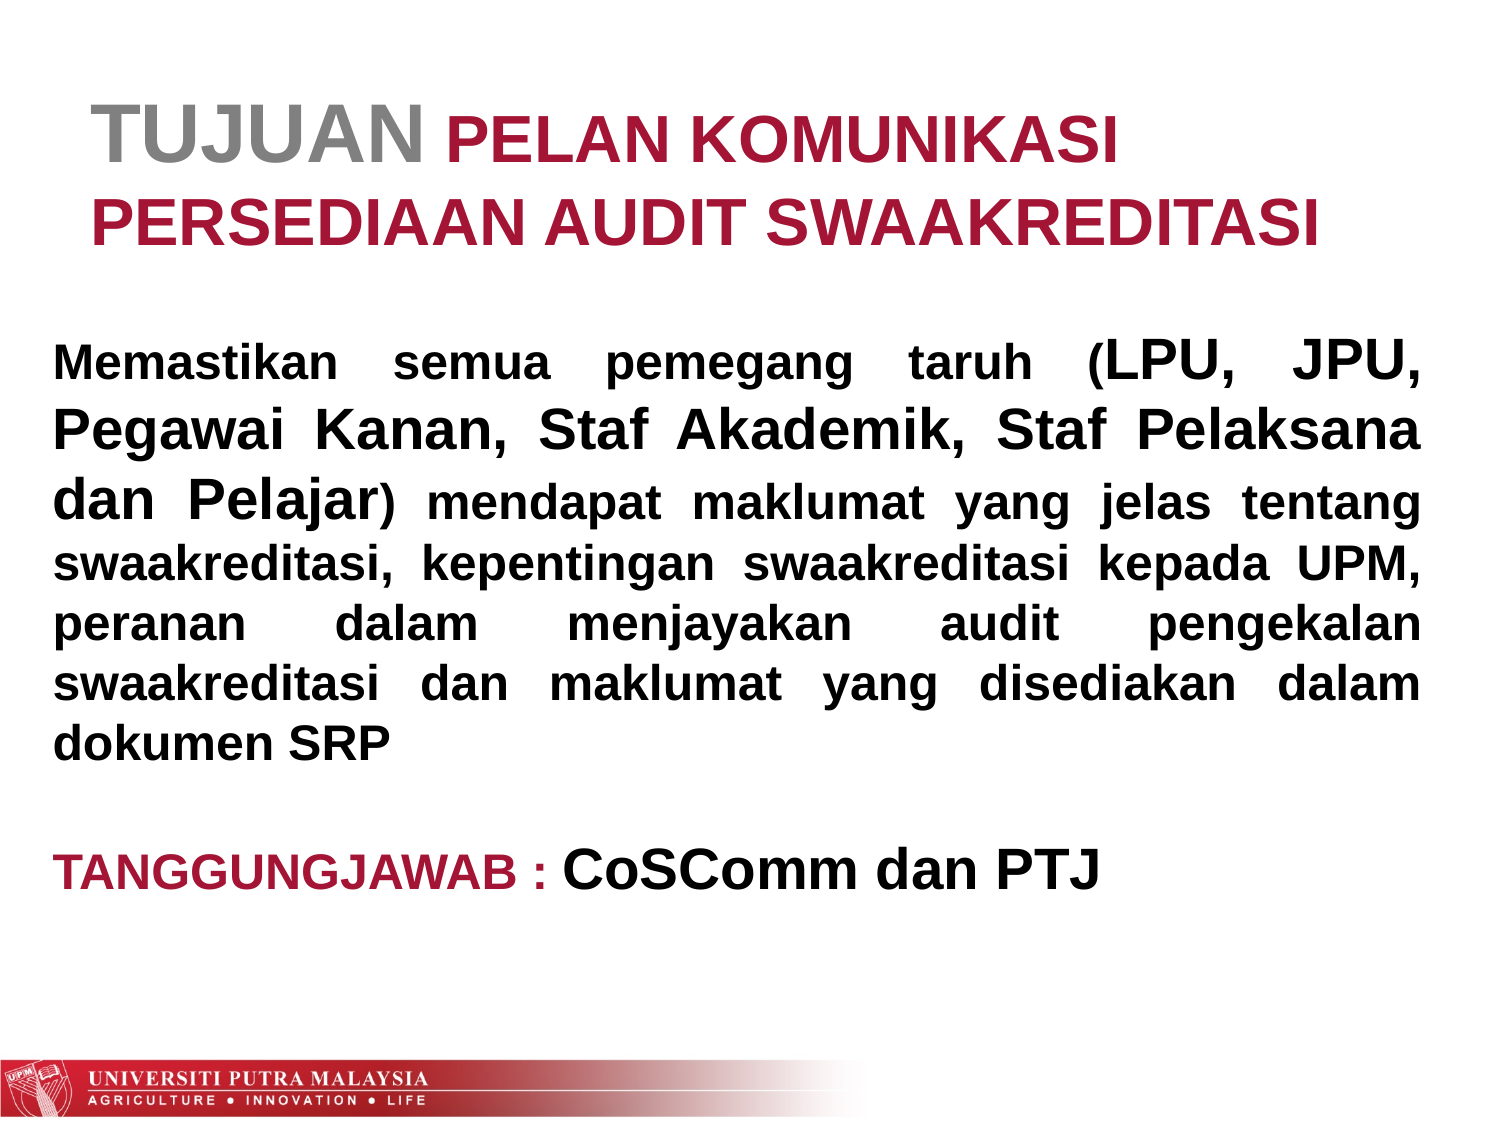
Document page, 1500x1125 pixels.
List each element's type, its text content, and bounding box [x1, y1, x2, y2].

picture [0, 1052, 1201, 1125]
text_box Memastikan semua pemegang taruh (LPU, JPU, Pegawai Kanan, Staf Akademik, Staf Pelaksana dan Pelajar) mendapat maklumat yang jelas tentang swaakreditasi, kepentingan swaakreditasi kepada UPM, peranan dalam menjayakan audit pengekalan swaakreditasi dan maklumat yang disediakan dalam dokumen SRP TANGGUNGJAWAB : CoSComm dan PTJ [37, 243, 1438, 909]
title TUJUAN PELAN KOMUNIKASI PERSEDIAAN AUDIT SWAAKREDITASI [75, 62, 1425, 243]
